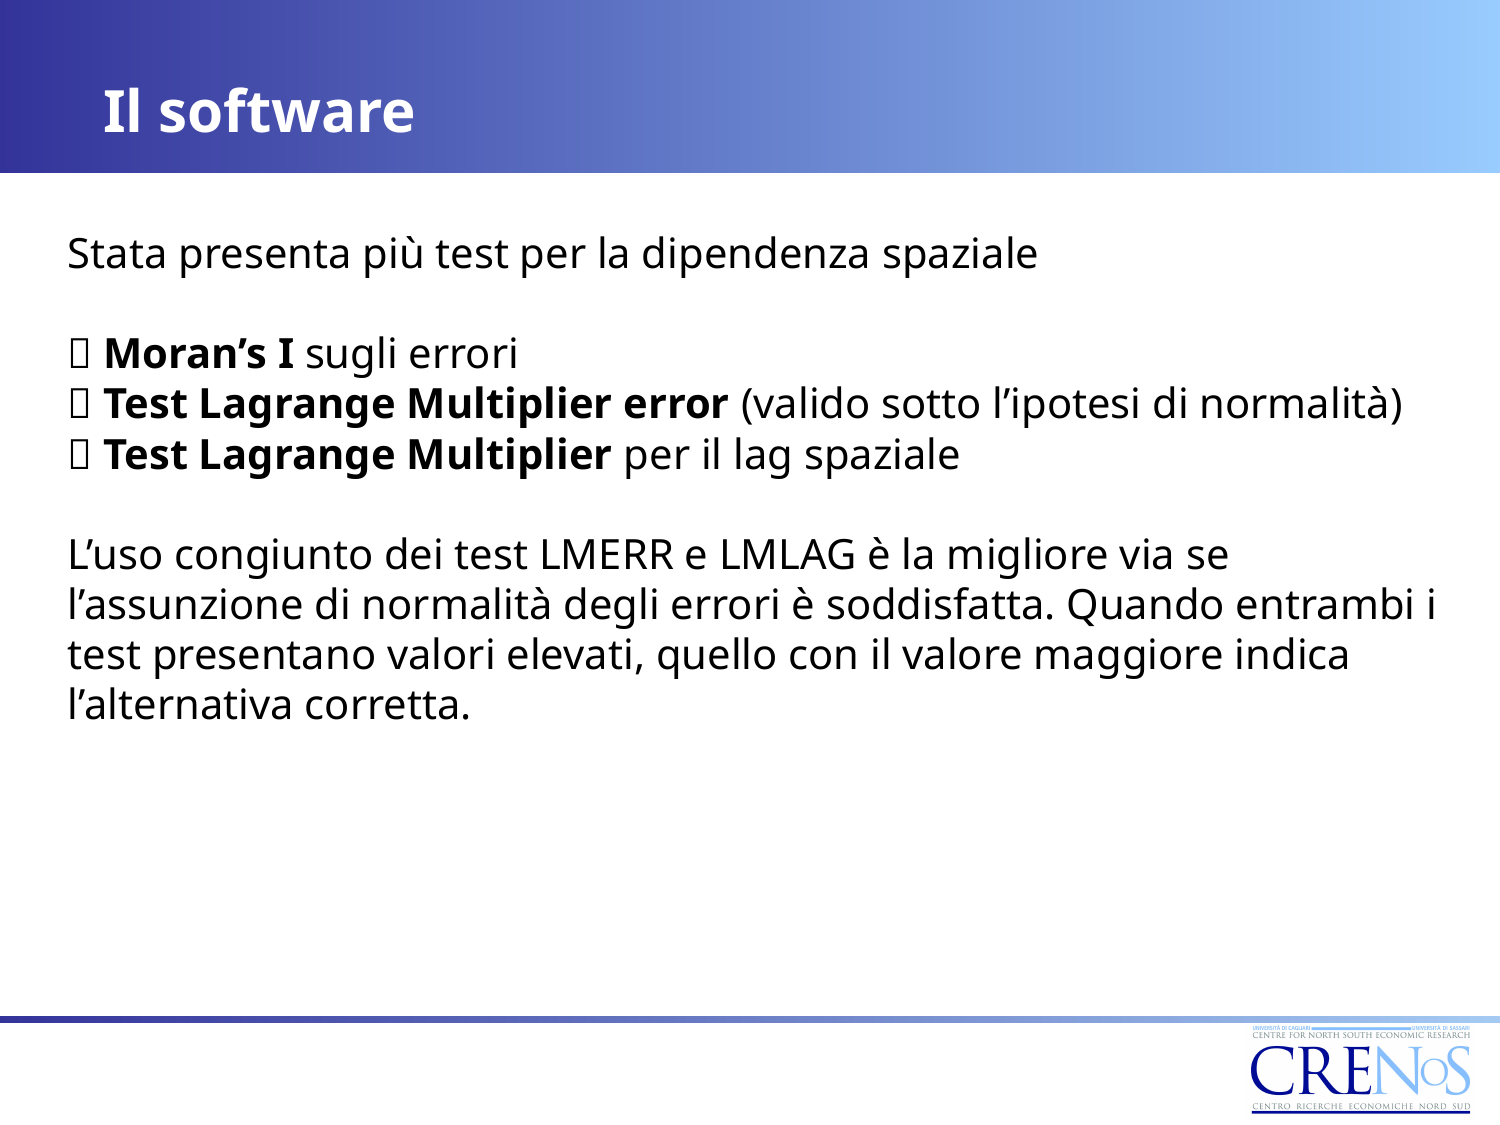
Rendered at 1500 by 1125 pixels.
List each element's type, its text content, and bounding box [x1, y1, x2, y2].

text_box Il software [88, 66, 839, 152]
picture [1245, 1022, 1476, 1121]
text_box Stata presenta più test per la dipendenza spaziale  Moran’s I sugli errori  Test Lagrange Multiplier error (valido sotto l’ipotesi di normalità)  Test Lagrange Multiplier per il lag spaziale L’uso congiunto dei test LMERR e LMLAG è la migliore via se l’assunzione di normalità degli errori è soddisfatta. Quando entrambi i test presentano valori elevati, quello con il valore maggiore indica l’alternativa corretta. [53, 219, 1465, 785]
